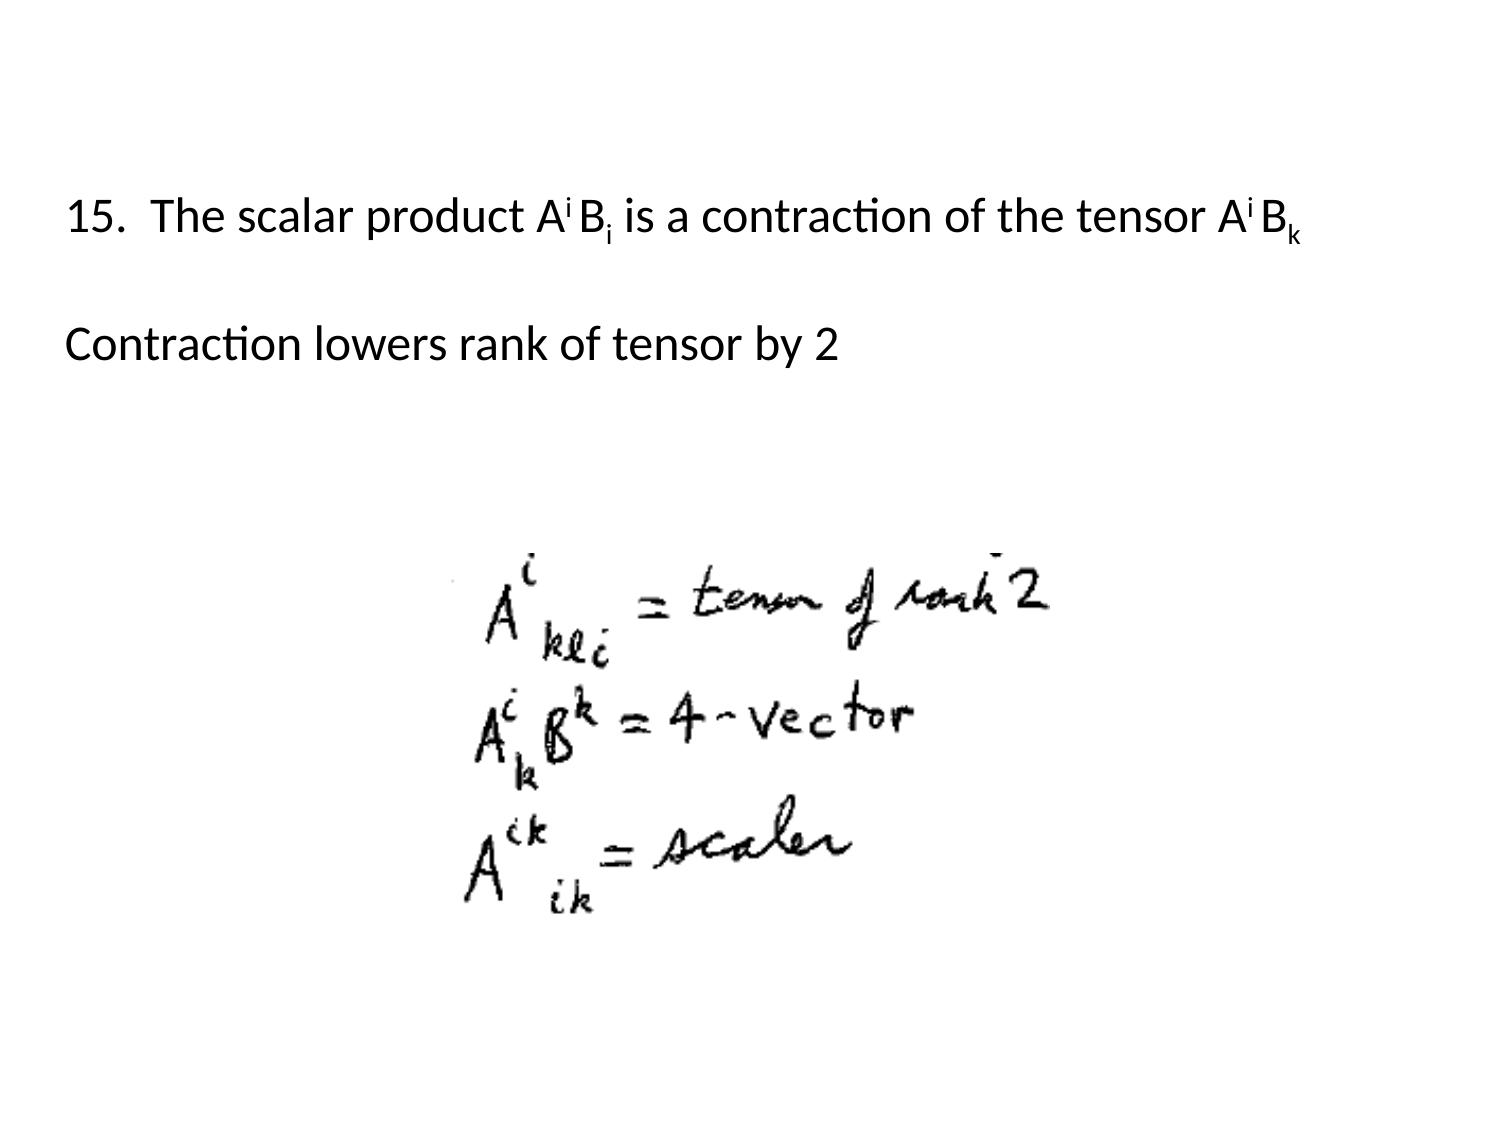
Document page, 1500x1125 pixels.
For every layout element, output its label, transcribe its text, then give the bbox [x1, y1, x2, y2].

picture [449, 552, 1051, 916]
text_box 15. The scalar product Ai Bi is a contraction of the tensor Ai Bk Contraction lowers rank of tensor by 2 [49, 174, 1388, 378]
